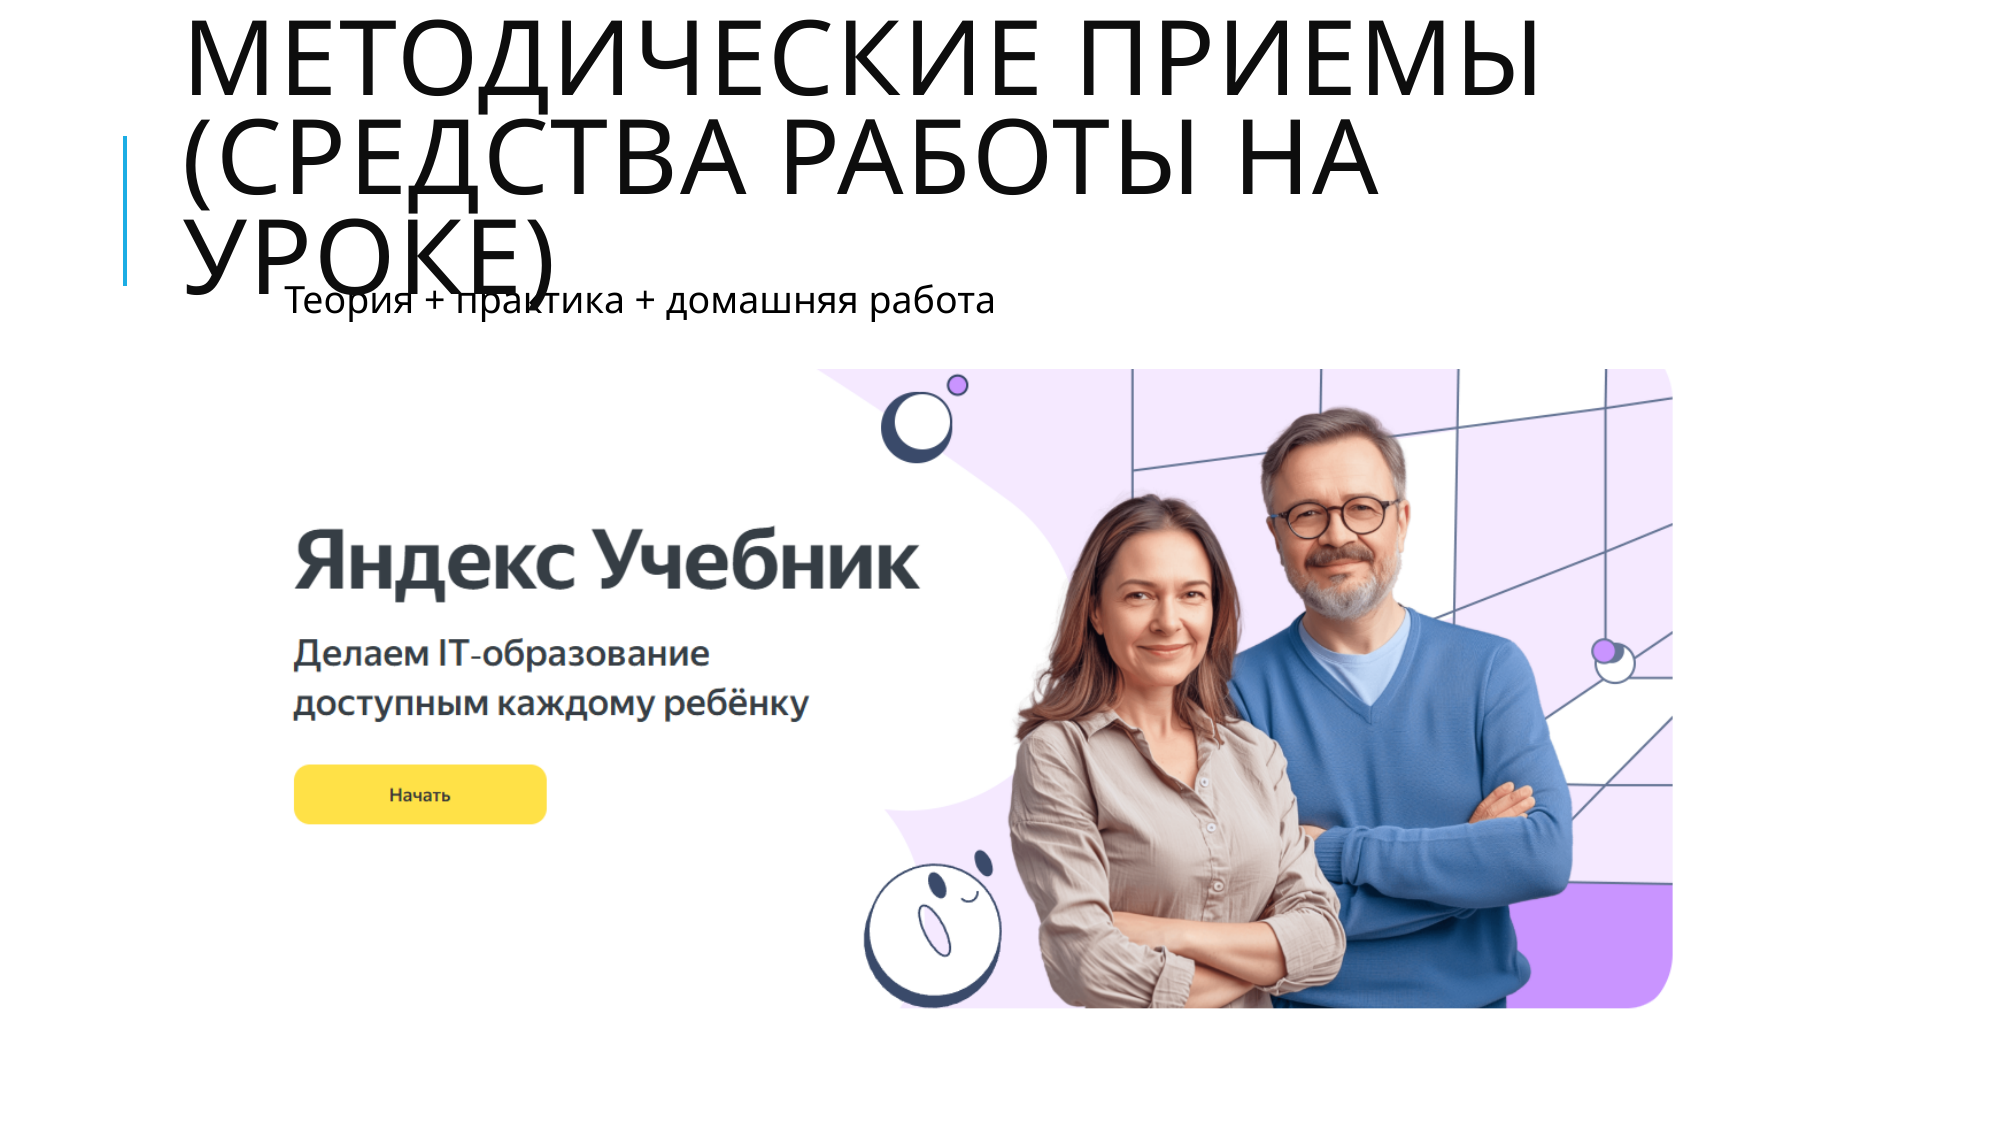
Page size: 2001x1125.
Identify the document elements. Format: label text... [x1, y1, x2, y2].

title Методические приемы (Средства работы на уроке) [168, 41, 1763, 288]
picture [255, 369, 1676, 1013]
text_box Теория + практика + домашняя работа [269, 288, 1256, 329]
